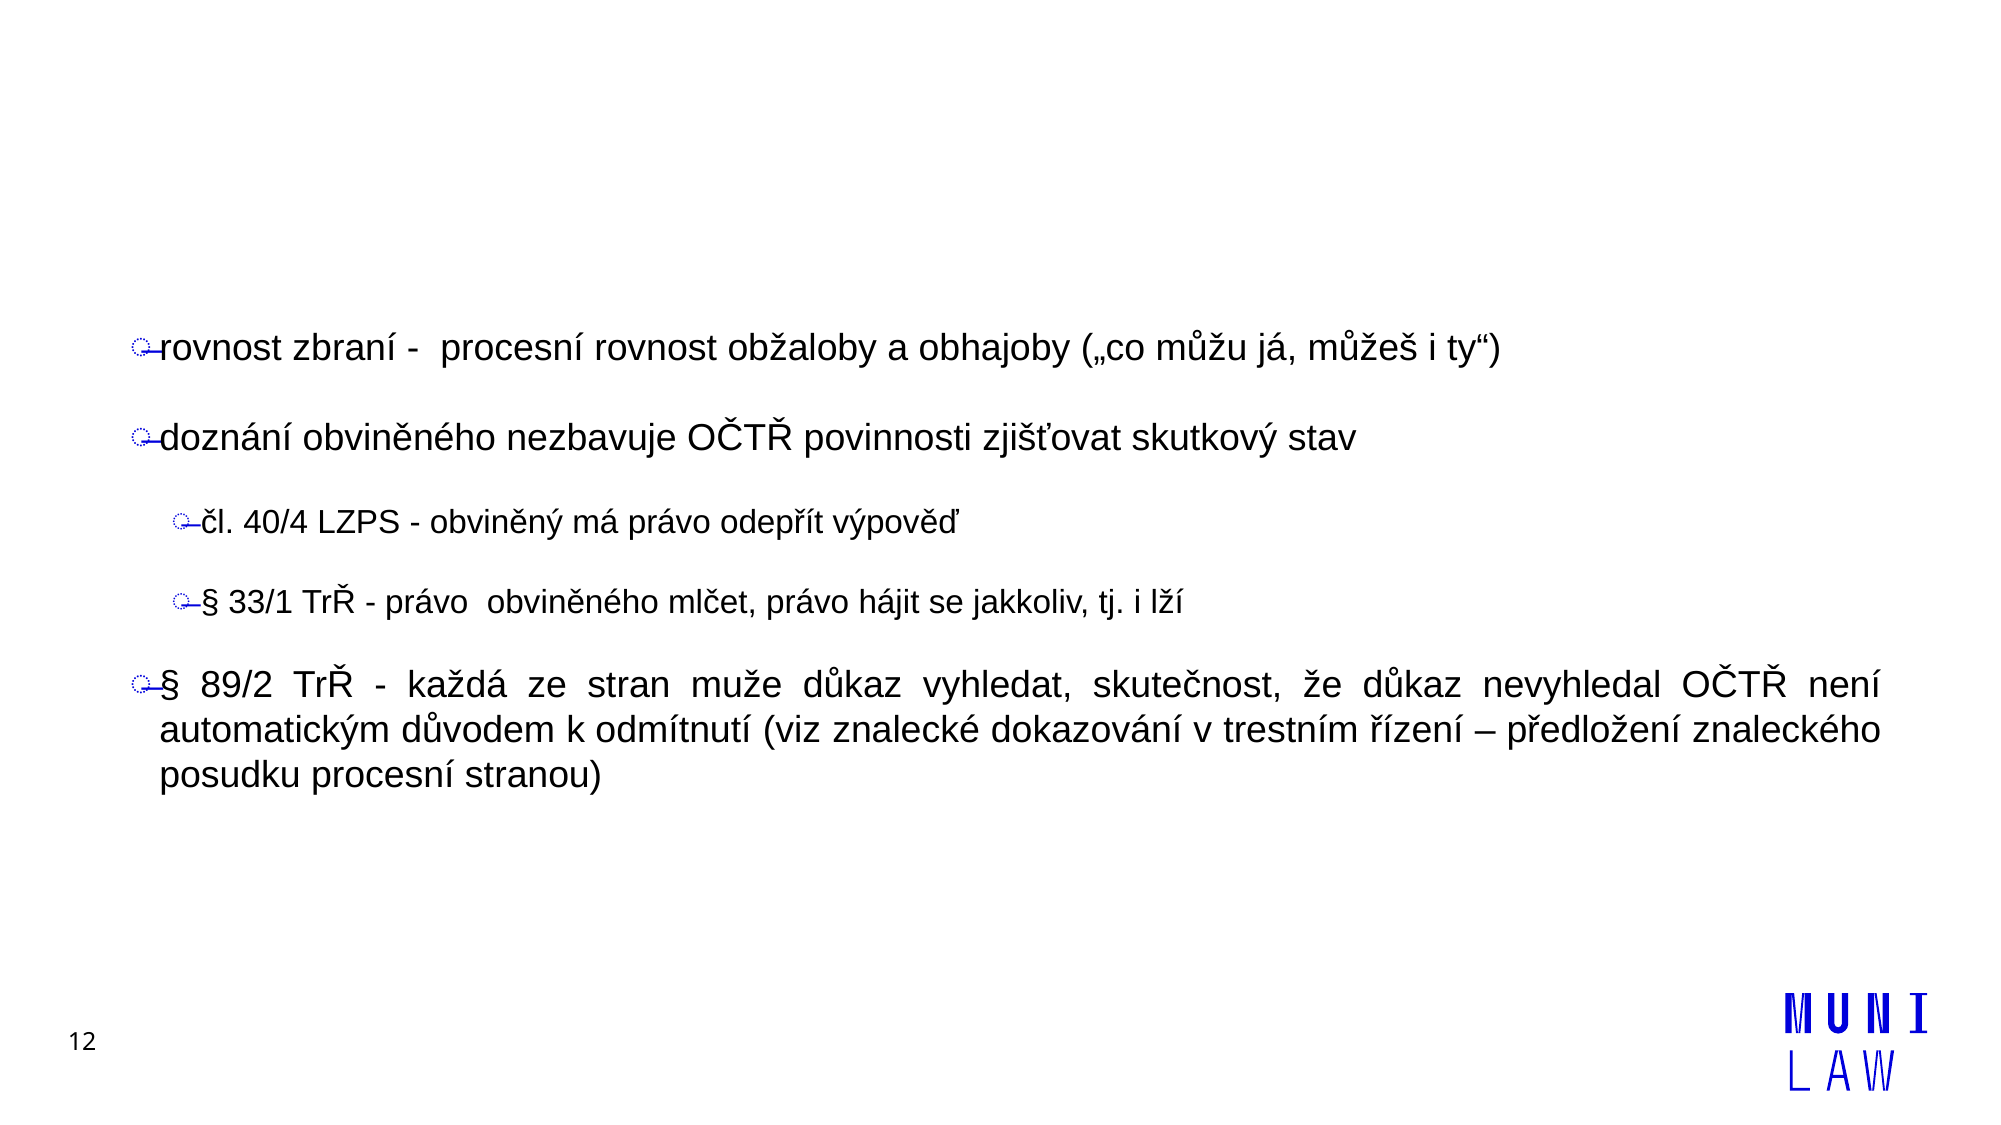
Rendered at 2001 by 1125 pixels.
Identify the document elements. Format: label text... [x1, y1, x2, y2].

list rovnost zbraní - procesní rovnost obžaloby a obhajoby („co můžu já, můžeš i ty“) doznání obviněného nezbavuje OČTŘ povinnosti zjišťovat skutkový stav čl. 40/4 LZPS - obviněný má právo odepřít výpověď § 33/1 TrŘ - právo obviněného mlčet, právo hájit se jakkoliv, tj. i lží § 89/2 TrŘ - každá ze stran muže důkaz vyhledat, skutečnost, že důkaz nevyhledal OČTŘ není automatickým důvodem k odmítnutí (viz znalecké dokazování v trestním řízení – předložení znaleckého posudku procesní stranou) [118, 277, 1883, 957]
slide_number 12 [67, 1021, 110, 1063]
